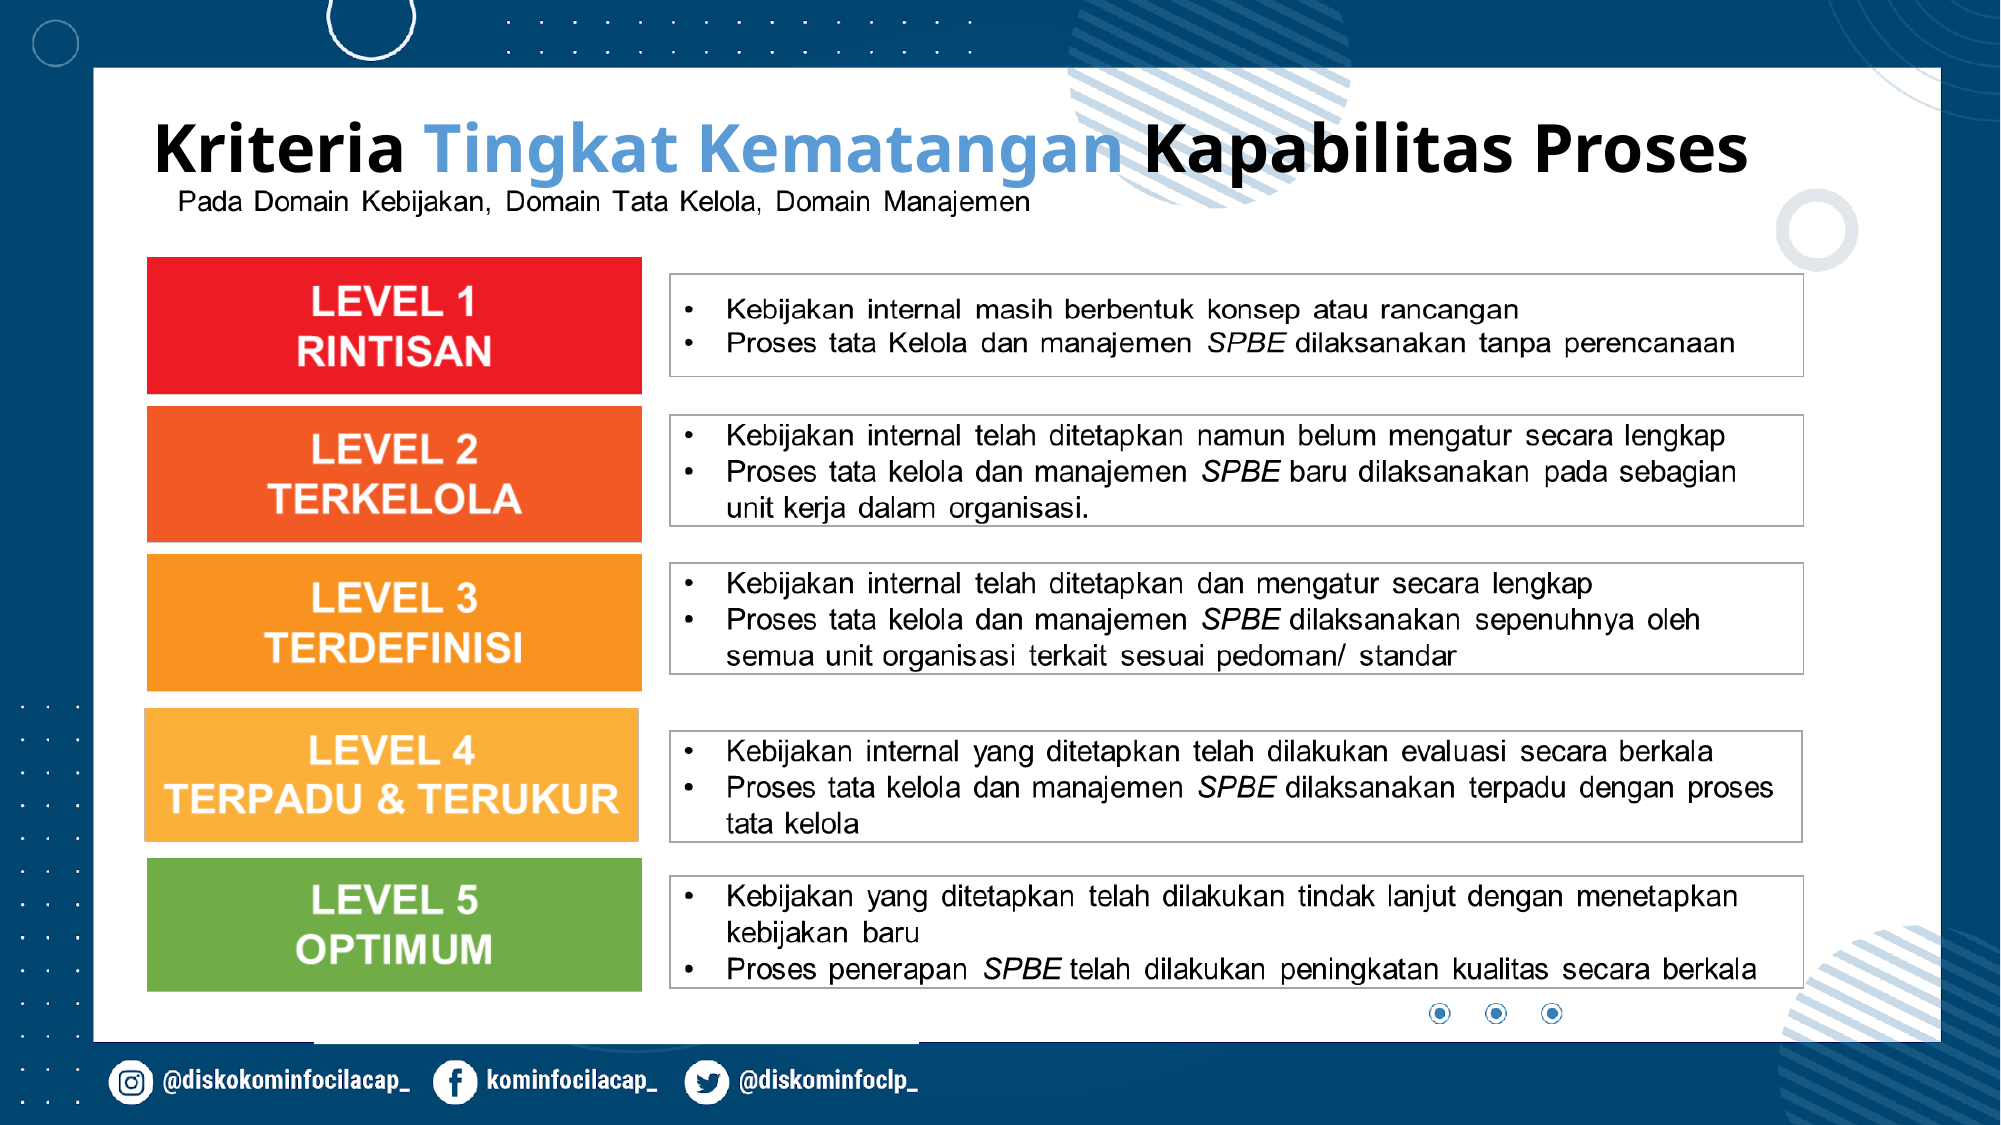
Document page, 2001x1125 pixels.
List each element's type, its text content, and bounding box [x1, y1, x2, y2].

picture [0, 0, 2001, 1125]
text_box [313, 408, 919, 1045]
title Kriteria Tingkat Kematangan Kapabilitas Proses [137, 107, 1863, 301]
